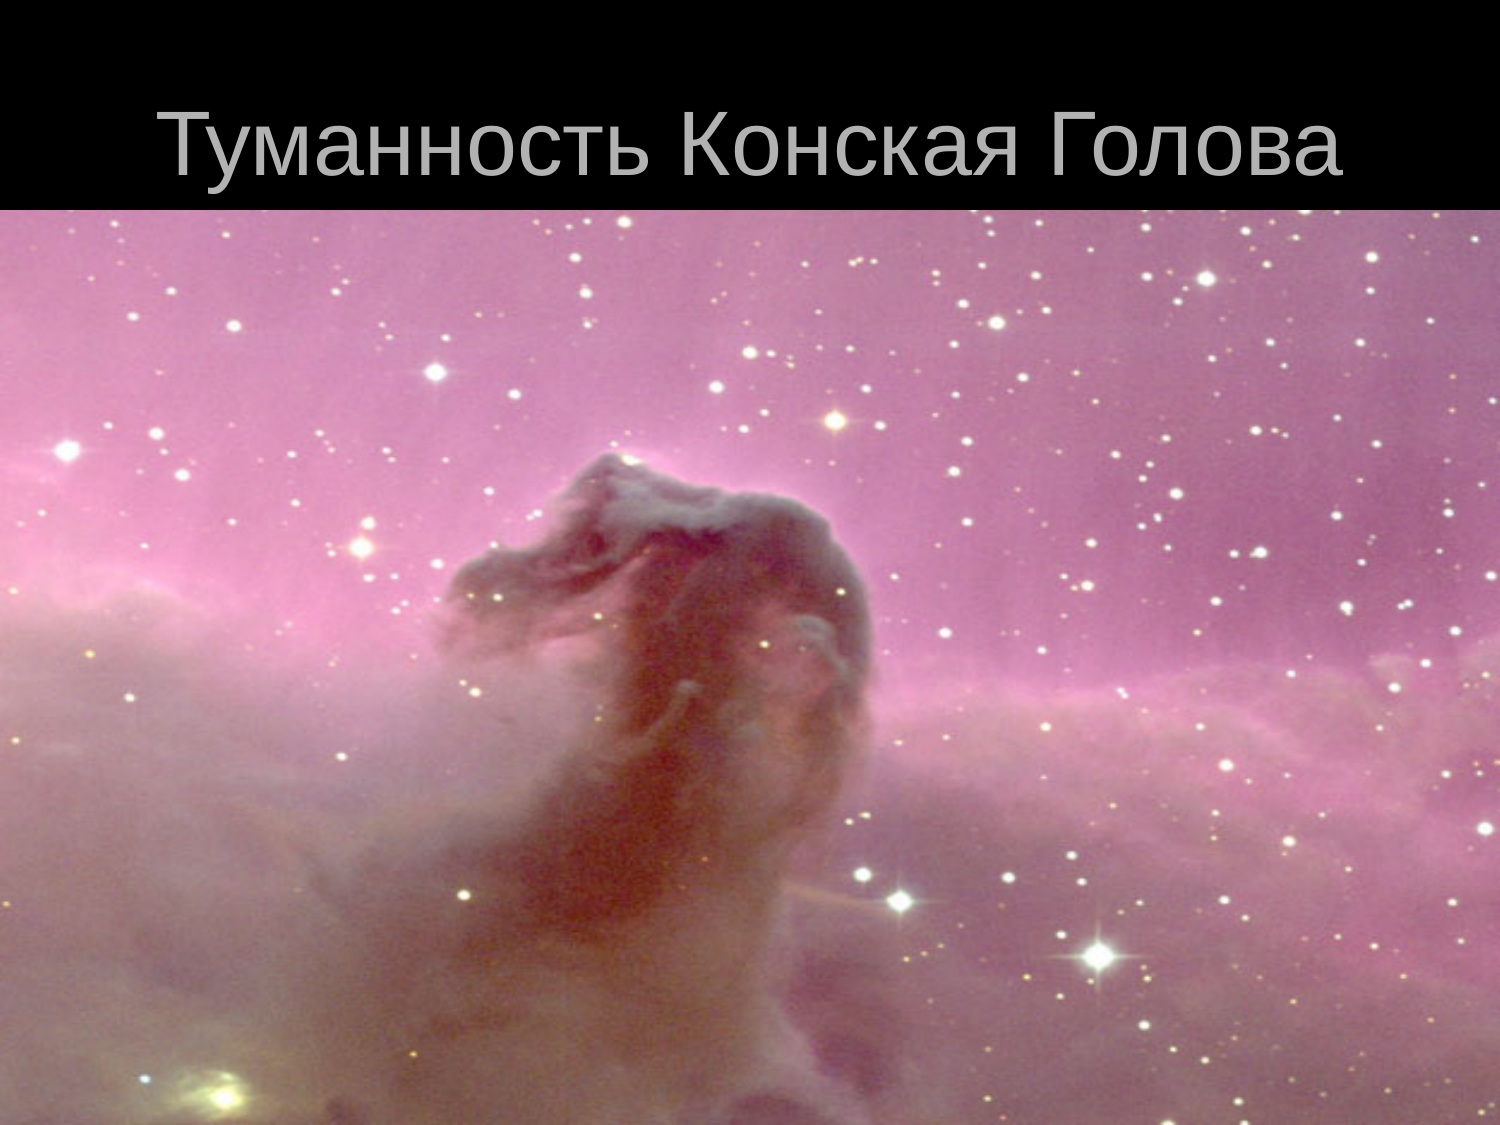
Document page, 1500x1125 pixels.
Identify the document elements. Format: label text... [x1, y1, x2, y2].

title Туманность Конская Голова [74, 45, 1426, 208]
picture [0, 209, 1500, 1125]
